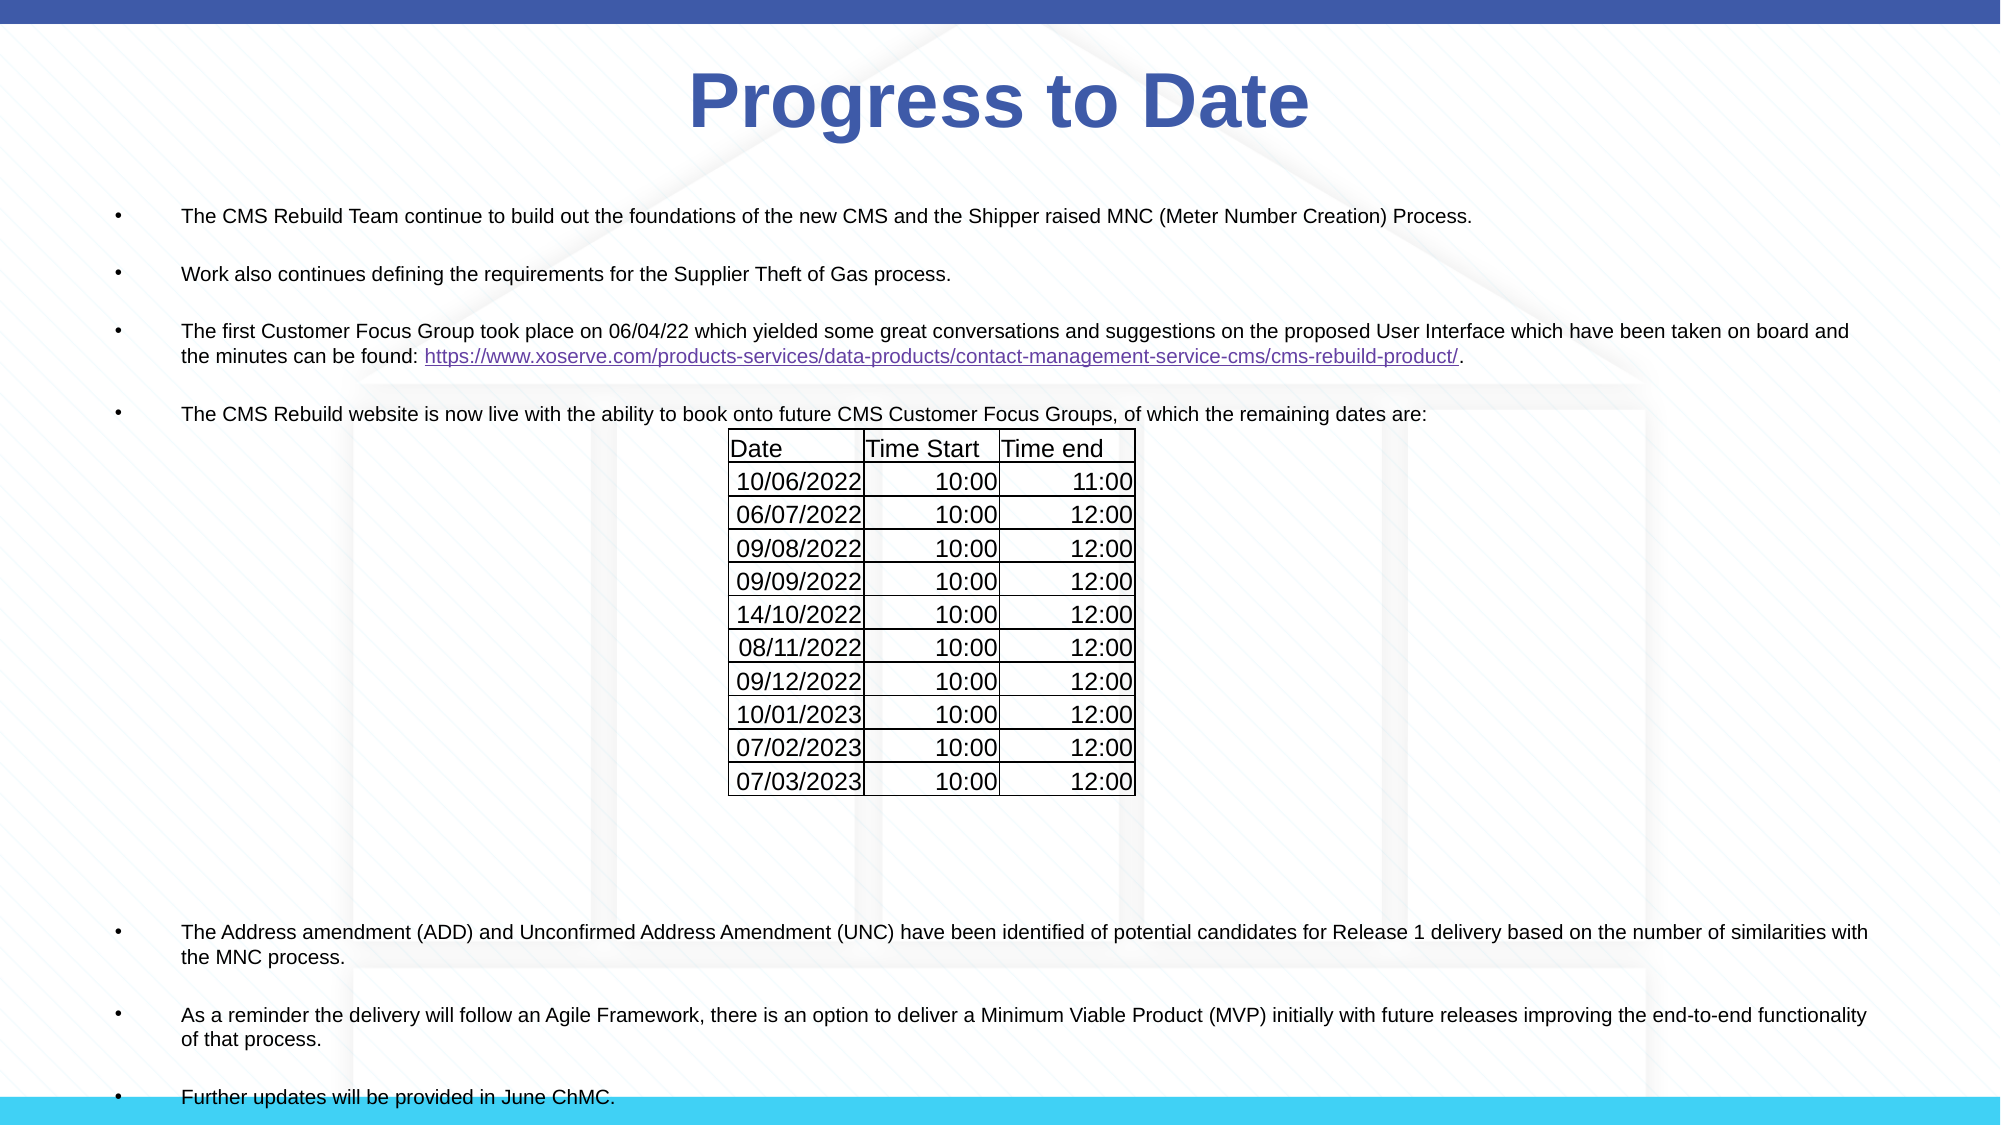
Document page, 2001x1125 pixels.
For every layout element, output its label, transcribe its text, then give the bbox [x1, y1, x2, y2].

table_header Time end [1000, 430, 1134, 461]
table_cell 10:00 [865, 463, 999, 495]
table_cell 09/12/2022 [729, 663, 863, 695]
table_cell 12:00 [1000, 696, 1134, 728]
list The CMS Rebuild Team continue to build out the foundations of the new CMS and the Shipper raised MNC (Meter Number Creation) Process. Work also continues defining the requirements for the Supplier Theft of Gas process. The first Customer Focus Group took place on 06/04/22 which yielded some great conversations and suggestions on the proposed User Interface which have been taken on board and the minutes can be found: https://www.xoserve.com/products-services/data-products/contact-management-service-cms/cms-rebuild-product/. The CMS Rebuild website is now live with the ability to book onto future CMS Customer Focus Groups, of which the remaining dates are: The Address amendment (ADD) and Unconfirmed Address Amendment (UNC) have been identified of potential candidates for Release 1 delivery based on the number of similarities with the MNC process. As a reminder the delivery will follow an Agile Framework, there is an option to deliver a Minimum Viable Product (MVP) initially with future releases improving the end-to-end functionality of that process. Further updates will be provided in June ChMC. [99, 166, 1900, 1125]
table_cell 11:00 [1000, 463, 1134, 495]
title Progress to Date [99, 26, 1900, 166]
table_cell 10:00 [865, 696, 999, 728]
table_cell 12:00 [1000, 563, 1134, 595]
table_cell 10:00 [865, 630, 999, 661]
picture [0, 0, 2001, 1125]
table_header Date [729, 430, 863, 461]
table_cell 06/07/2022 [729, 497, 863, 528]
table_cell 07/03/2023 [729, 763, 863, 795]
table_cell 10:00 [865, 596, 999, 628]
table_cell 10/01/2023 [729, 696, 863, 728]
table_cell 09/09/2022 [729, 563, 863, 595]
table_cell 10:00 [865, 763, 999, 795]
table_cell 10:00 [865, 563, 999, 595]
table_cell 12:00 [1000, 730, 1134, 761]
table_cell 08/11/2022 [729, 630, 863, 661]
table_cell 12:00 [1000, 763, 1134, 795]
table_header Time Start [865, 430, 999, 461]
table_cell 07/02/2023 [729, 730, 863, 761]
table_cell 09/08/2022 [729, 530, 863, 561]
table_cell 12:00 [1000, 630, 1134, 661]
table_cell 10/06/2022 [729, 463, 863, 495]
table_cell 12:00 [1000, 497, 1134, 528]
table_cell 12:00 [1000, 596, 1134, 628]
table_cell 12:00 [1000, 663, 1134, 695]
table_cell 10:00 [865, 663, 999, 695]
table_cell 14/10/2022 [729, 596, 863, 628]
table_cell 10:00 [865, 497, 999, 528]
table_cell 10:00 [865, 530, 999, 561]
table_cell 10:00 [865, 730, 999, 761]
table_cell 12:00 [1000, 530, 1134, 561]
